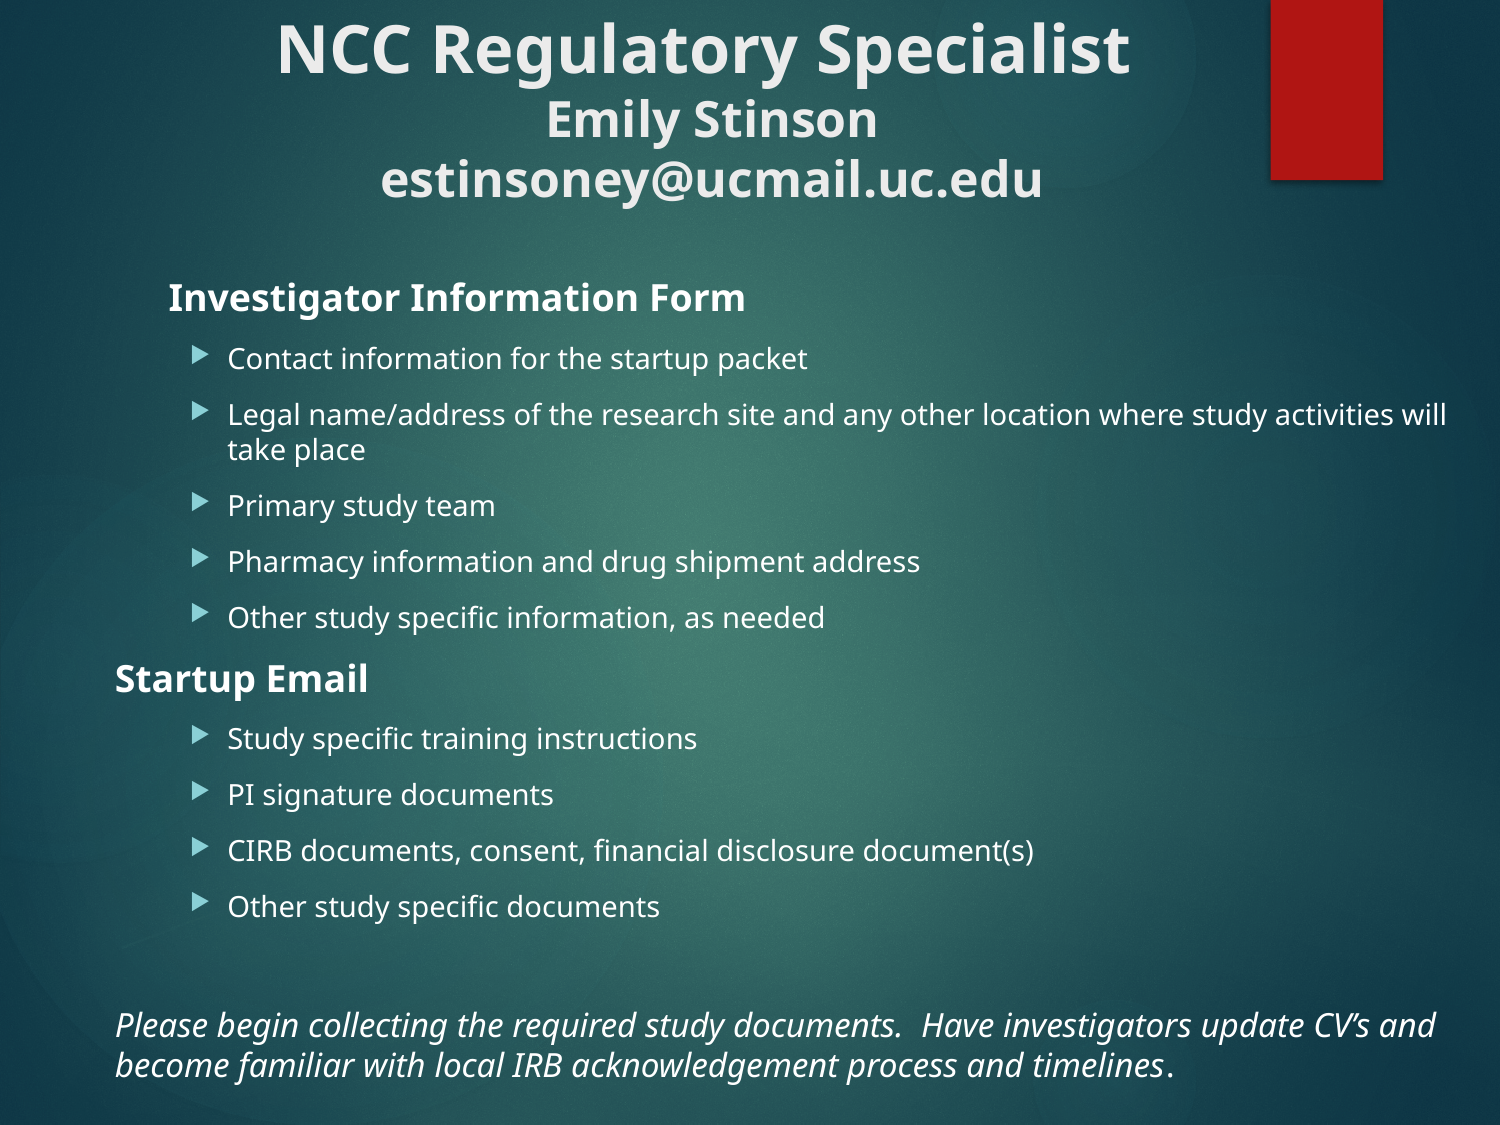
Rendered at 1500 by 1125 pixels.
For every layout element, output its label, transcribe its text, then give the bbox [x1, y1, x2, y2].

text_box Investigator Information Form Contact information for the startup packet Legal name/address of the research site and any other location where study activities will take place Primary study team Pharmacy information and drug shipment address Other study specific information, as needed Startup Email Study specific training instructions PI signature documents CIRB documents, consent, financial disclosure document(s) Other study specific documents Please begin collecting the required study documents. Have investigators update CV’s and become familiar with local IRB acknowledgement process and timelines. [0, 262, 1475, 977]
text_box NCC Regulatory Specialist Emily Stinson estinsoney@ucmail.uc.edu [0, 0, 1500, 218]
